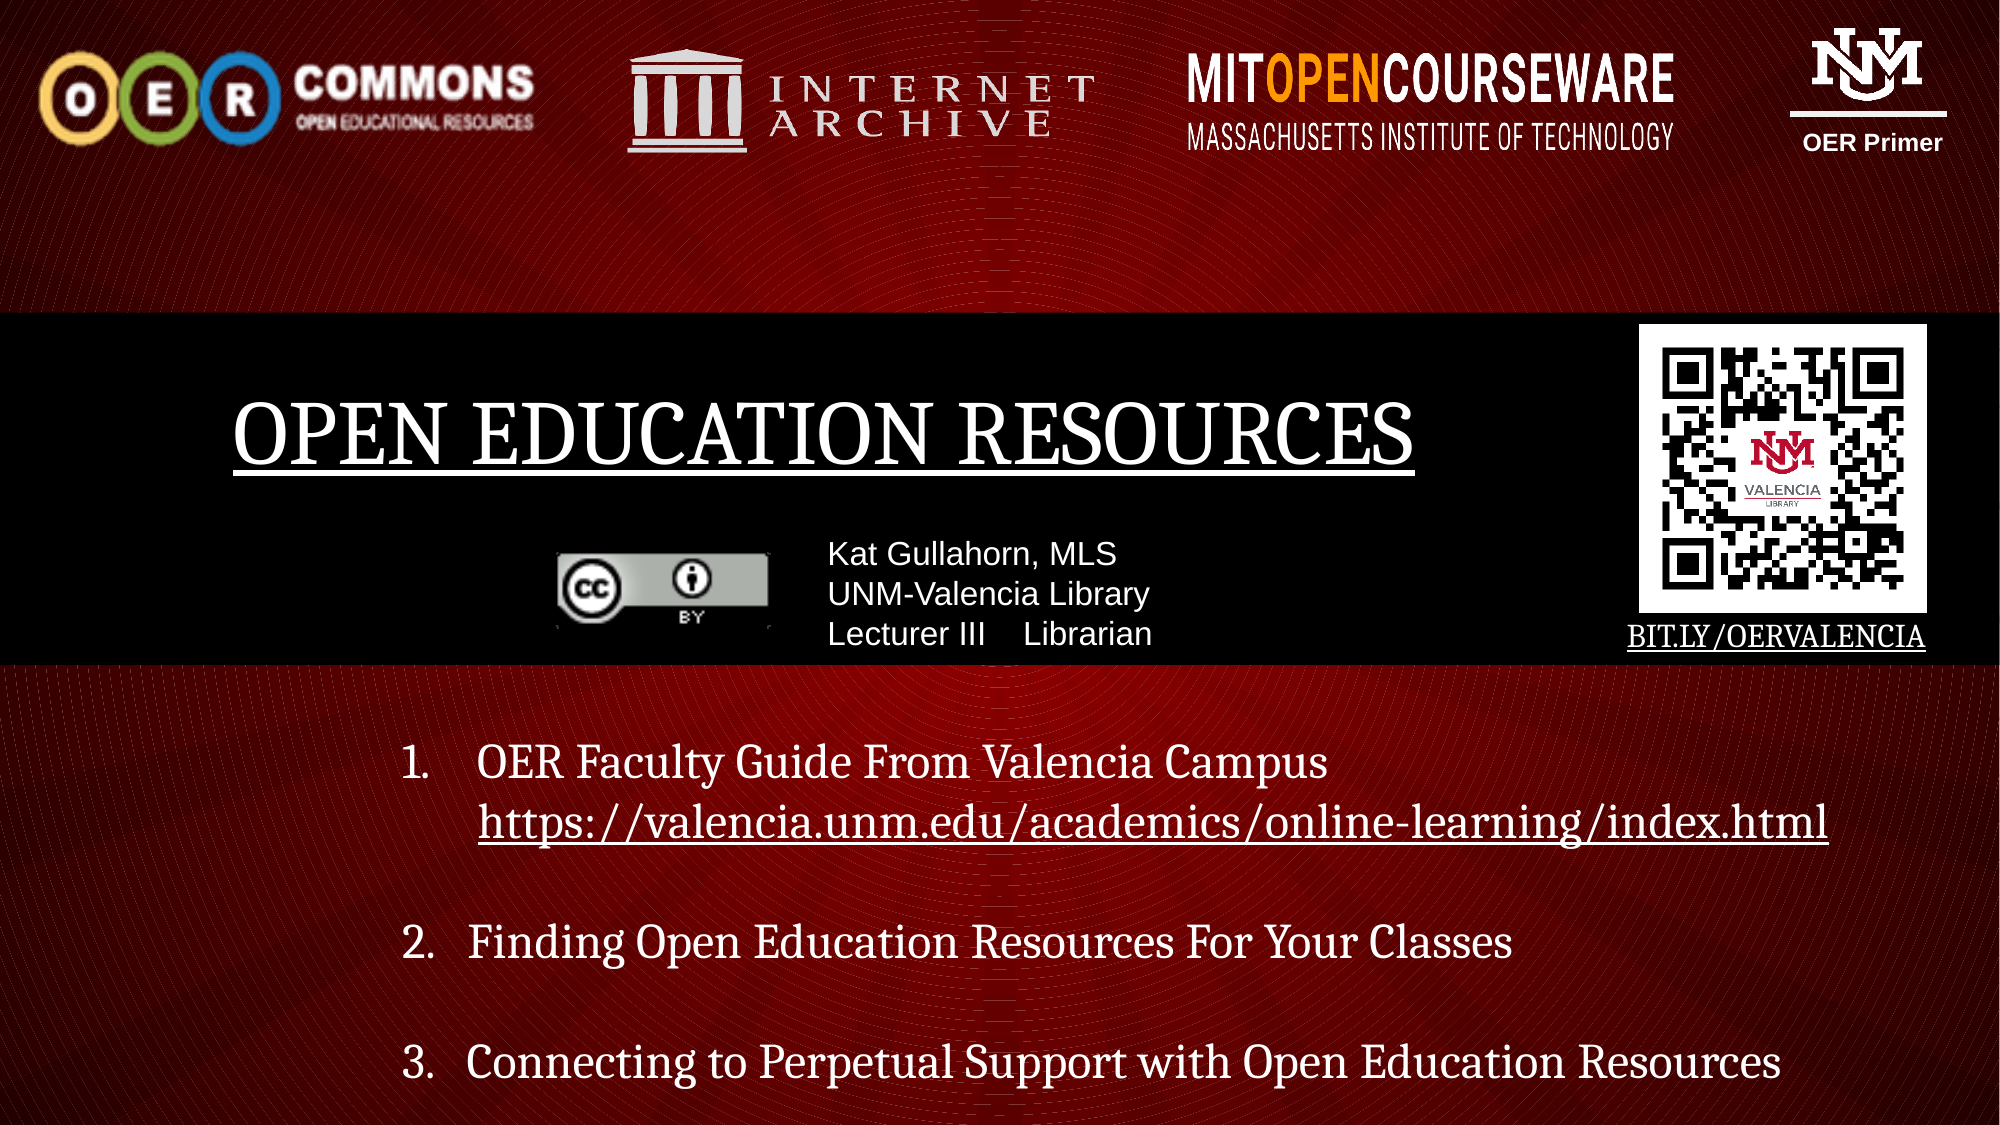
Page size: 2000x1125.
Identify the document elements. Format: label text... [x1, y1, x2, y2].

subtitle Open Education Resources [58, 375, 1590, 596]
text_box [1611, 324, 1963, 663]
picture [599, 1, 1122, 201]
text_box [1786, 4, 1960, 166]
picture [8, 36, 563, 163]
picture [1186, 53, 1676, 151]
picture [555, 552, 772, 629]
text_box Kat Gullahorn, MLS UNM-Valencia Library Lecturer III Librarian [812, 524, 1168, 660]
text_box OER Faculty Guide From Valencia Campus https://valencia.unm.edu/academics/online-learning/index.html 2. Finding Open Education Resources For Your Classes 3. Connecting to Perpetual Support with Open Education Resources [387, 720, 1919, 1096]
